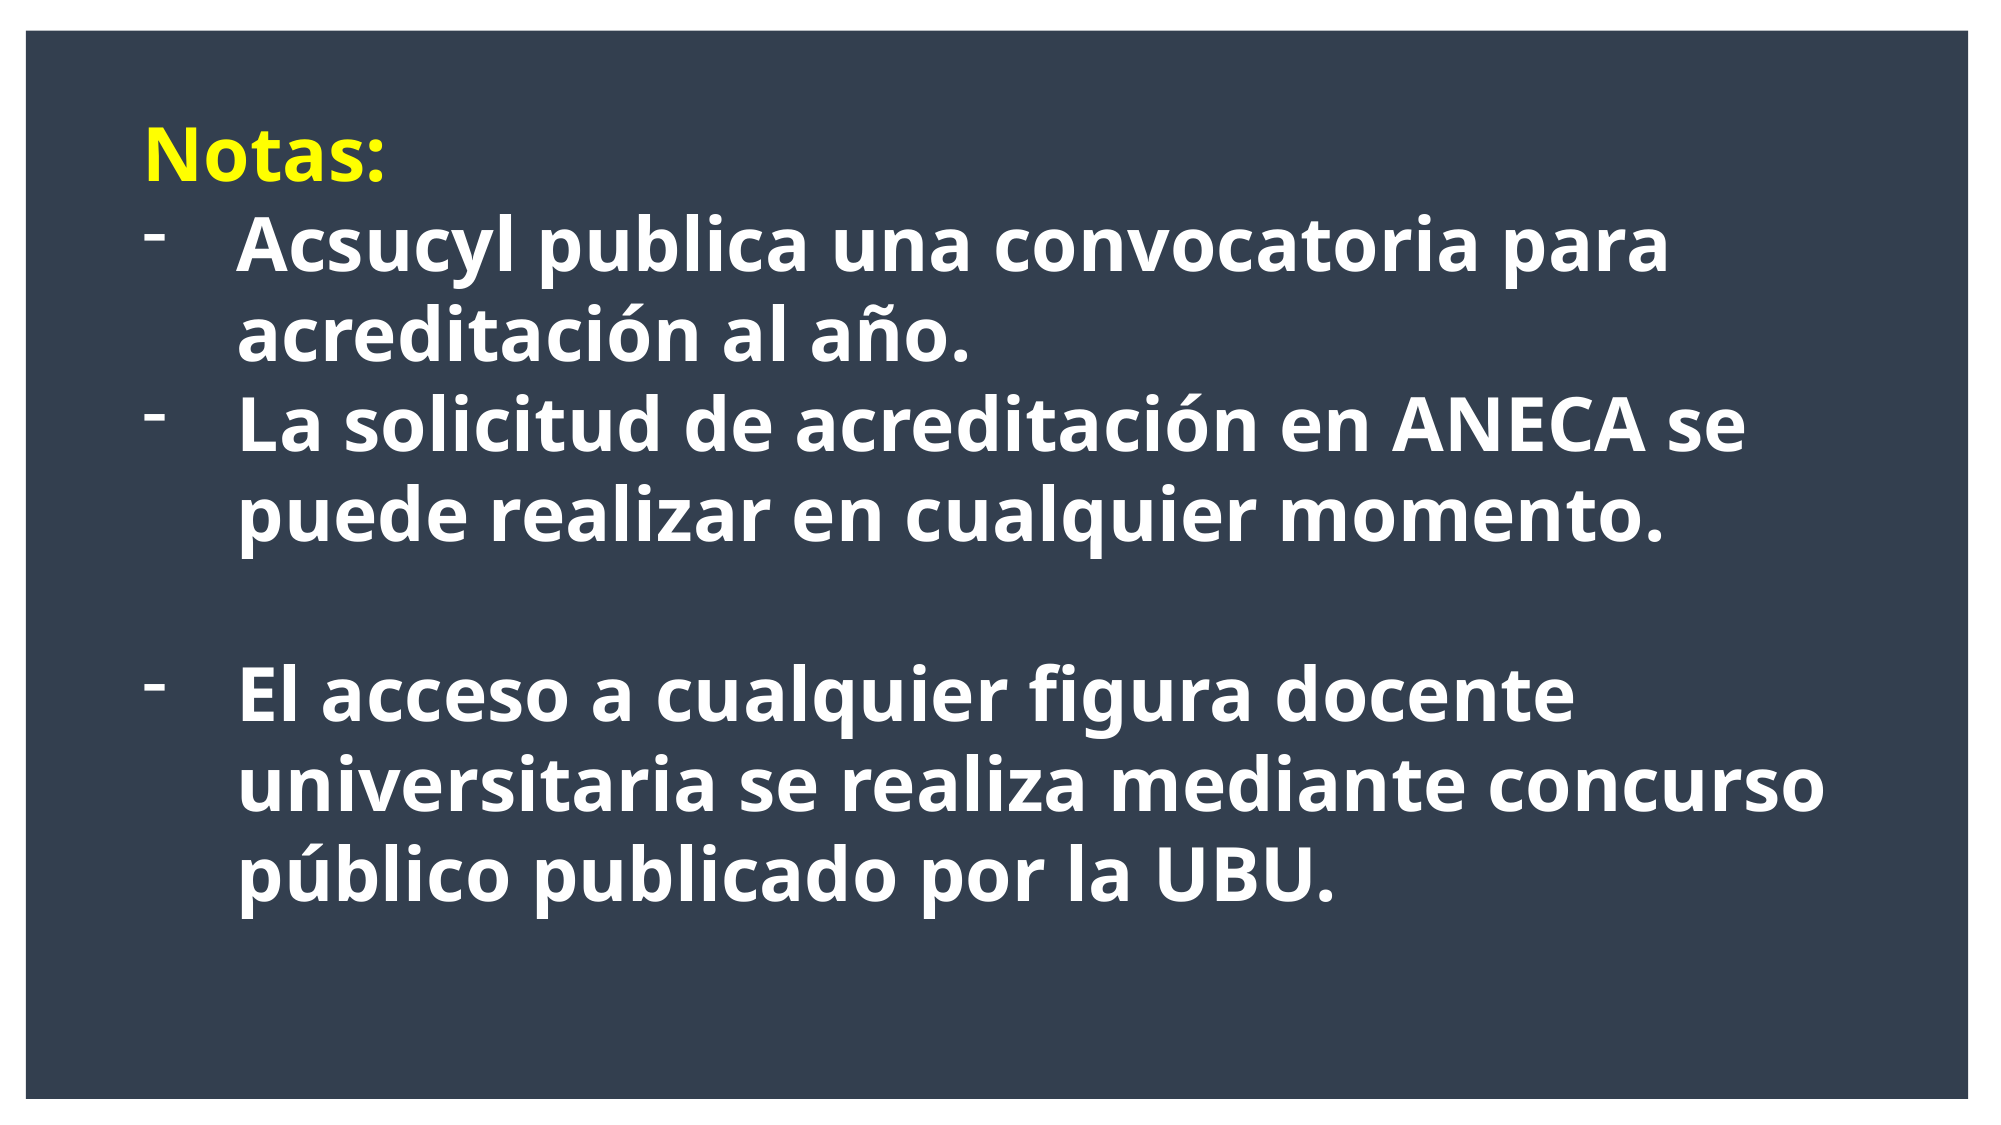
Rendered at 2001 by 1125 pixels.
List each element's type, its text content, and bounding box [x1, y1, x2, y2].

text_box Notas: Acsucyl publica una convocatoria para acreditación al año. La solicitud de acreditación en ANECA se puede realizar en cualquier momento. El acceso a cualquier figura docente universitaria se realiza mediante concurso público publicado por la UBU. [128, 99, 1857, 925]
text_box [25, 30, 1969, 1100]
